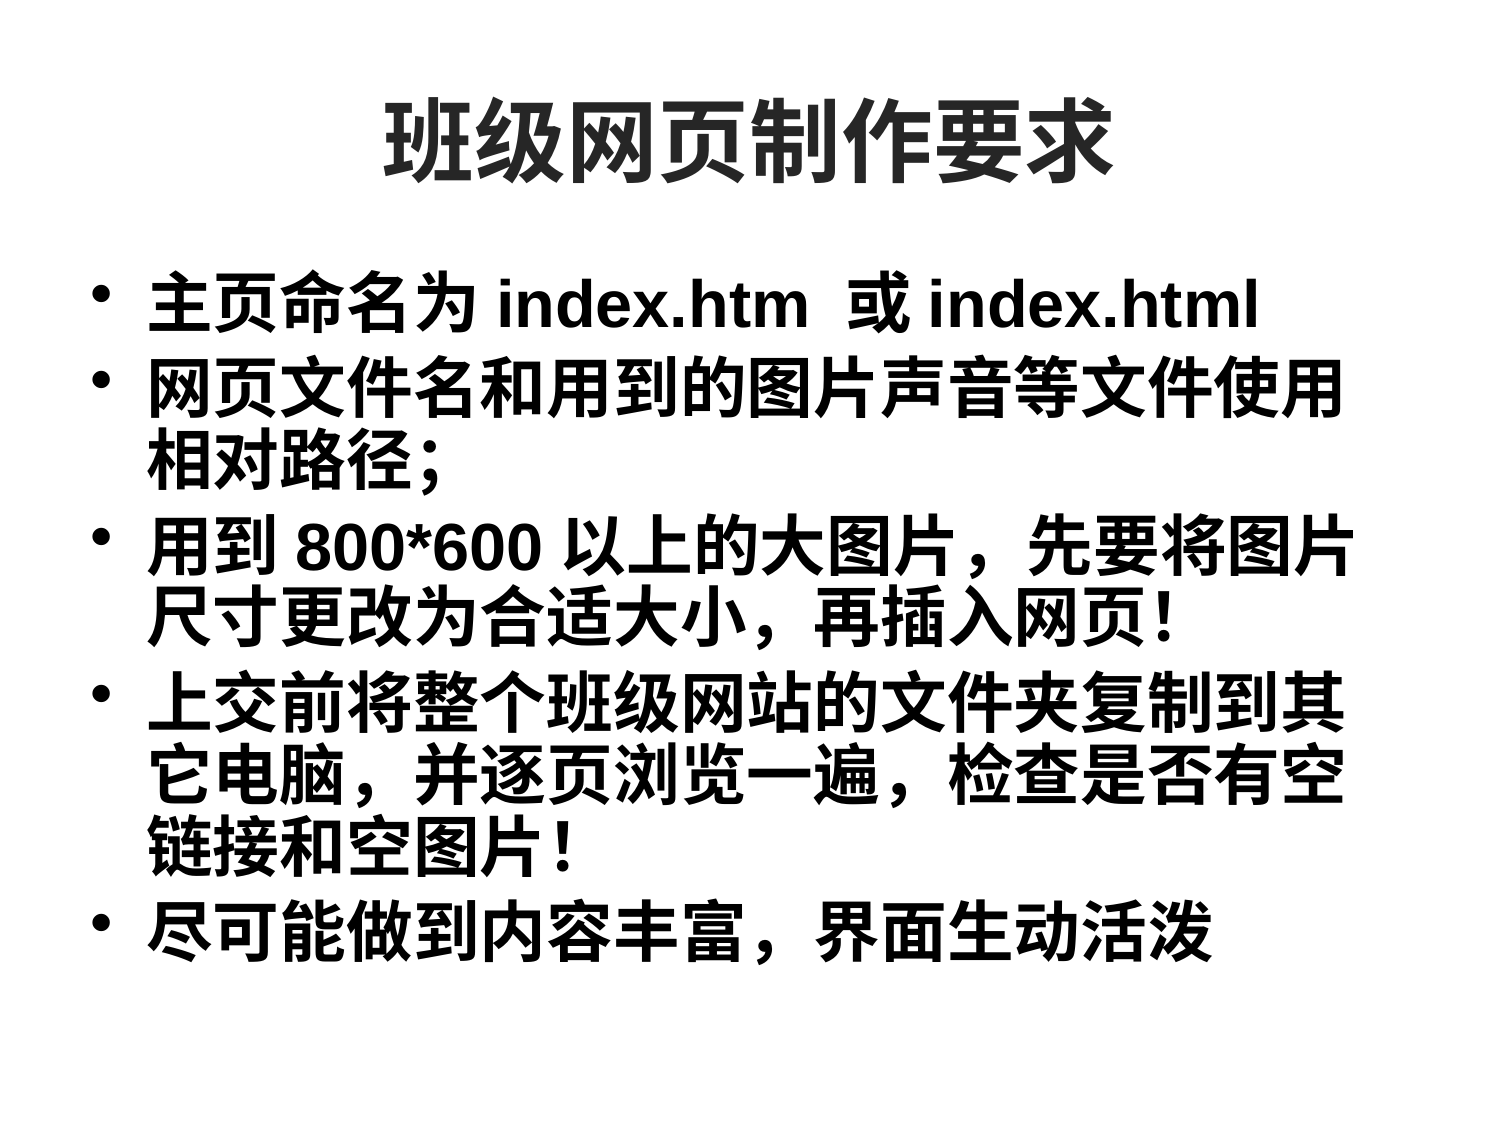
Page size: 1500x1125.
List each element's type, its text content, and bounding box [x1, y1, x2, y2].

title 班级网页制作要求 [75, 45, 1425, 233]
list 主页命名为index.htm 或index.html 网页文件名和用到的图片声音等文件使用相对路径； 用到800*600以上的大图片，先要将图片尺寸更改为合适大小，再插入网页！ 上交前将整个班级网站的文件夹复制到其它电脑，并逐页浏览一遍，检查是否有空链接和空图片！ 尽可能做到内容丰富，界面生动活泼 [75, 262, 1425, 1005]
